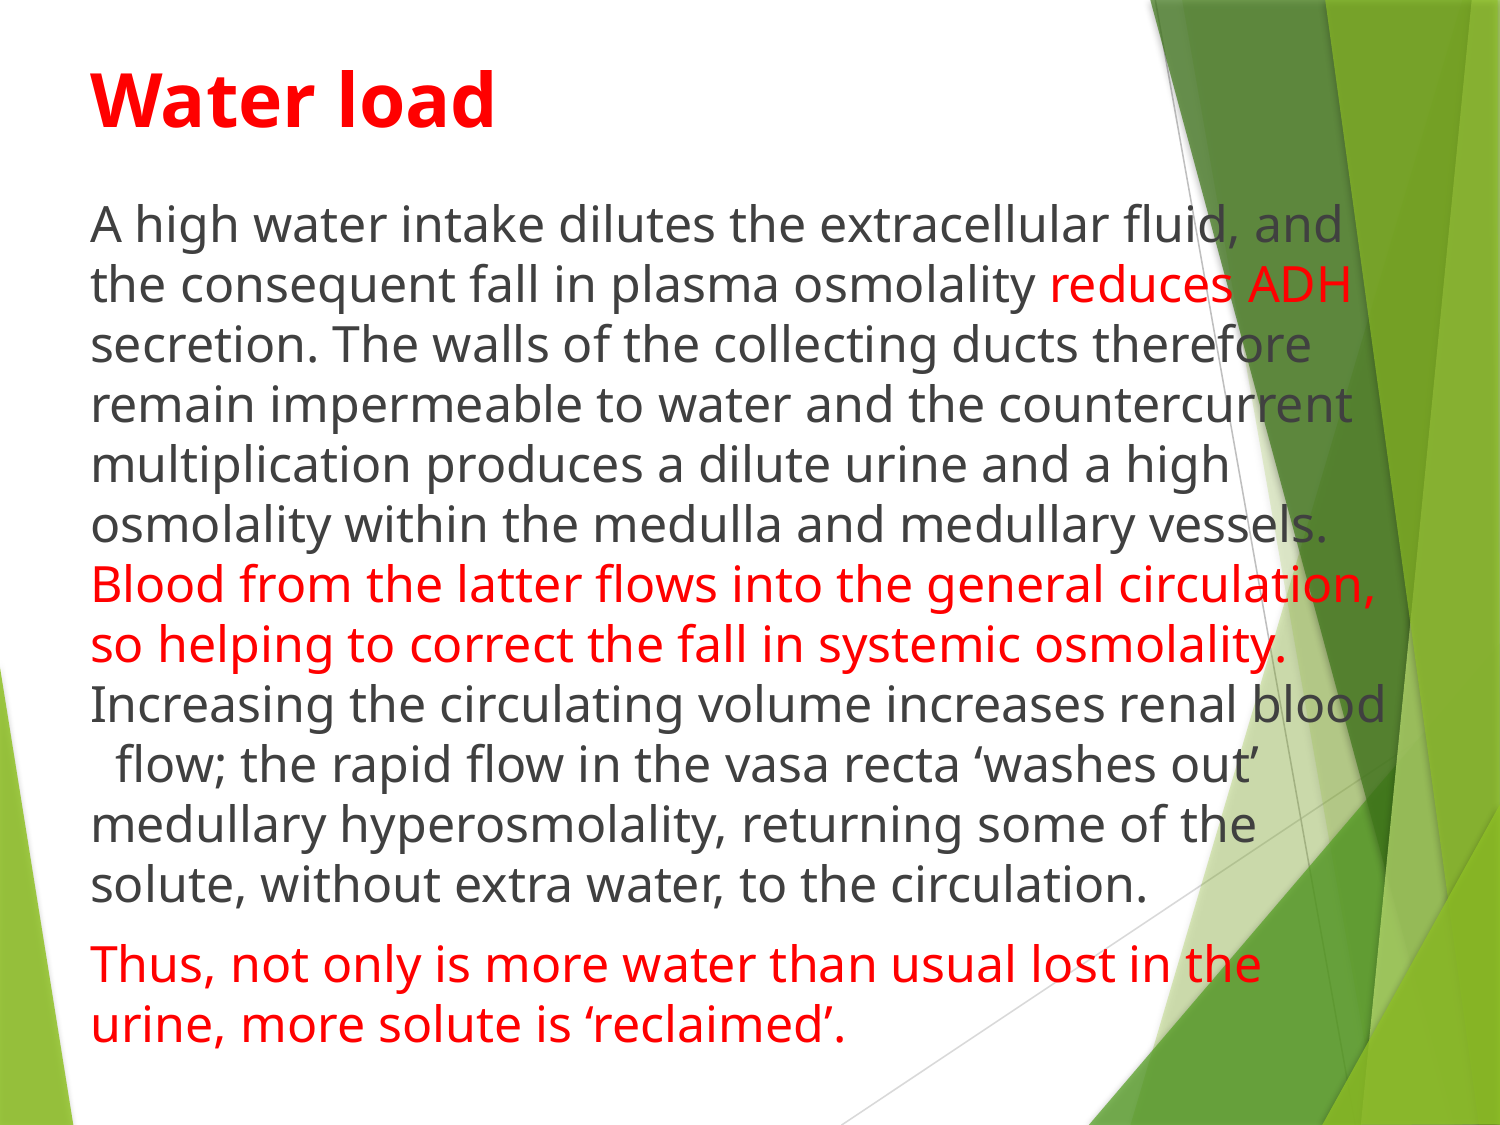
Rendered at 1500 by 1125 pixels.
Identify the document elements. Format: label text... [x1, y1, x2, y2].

title Water load [75, 45, 1425, 184]
list A high water intake dilutes the extracellular fluid, and the consequent fall in plasma osmolality reduces ADH secretion. The walls of the collecting ducts therefore remain impermeable to water and the countercurrent multiplication produces a dilute urine and a high osmolality within the medulla and medullary vessels. Blood from the latter flows into the general circulation, so helping to correct the fall in systemic osmolality. Increasing the circulating volume increases renal blood ﬂow; the rapid ﬂow in the vasa recta ‘washes out’ medullary hyperosmolality, returning some of the solute, without extra water, to the circulation. Thus, not only is more water than usual lost in the urine, more solute is ‘reclaimed’. [75, 184, 1425, 1071]
